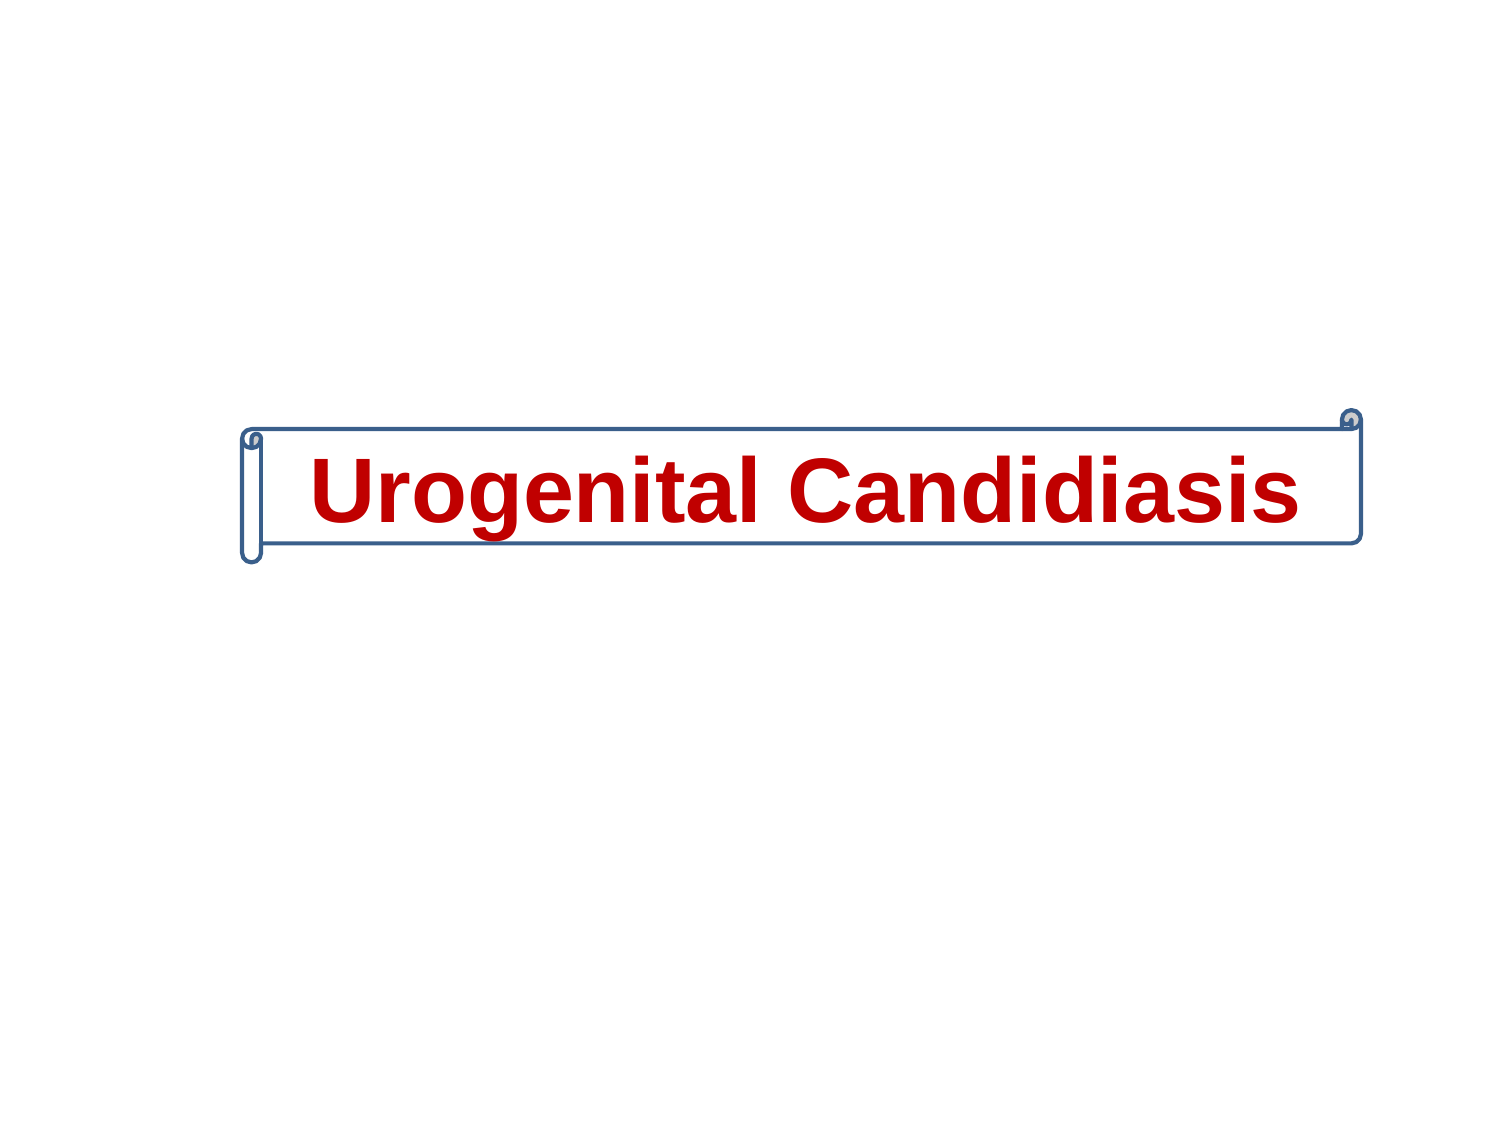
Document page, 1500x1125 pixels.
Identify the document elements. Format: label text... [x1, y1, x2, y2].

text_box Urogenital Candidiasis [239, 408, 1364, 565]
